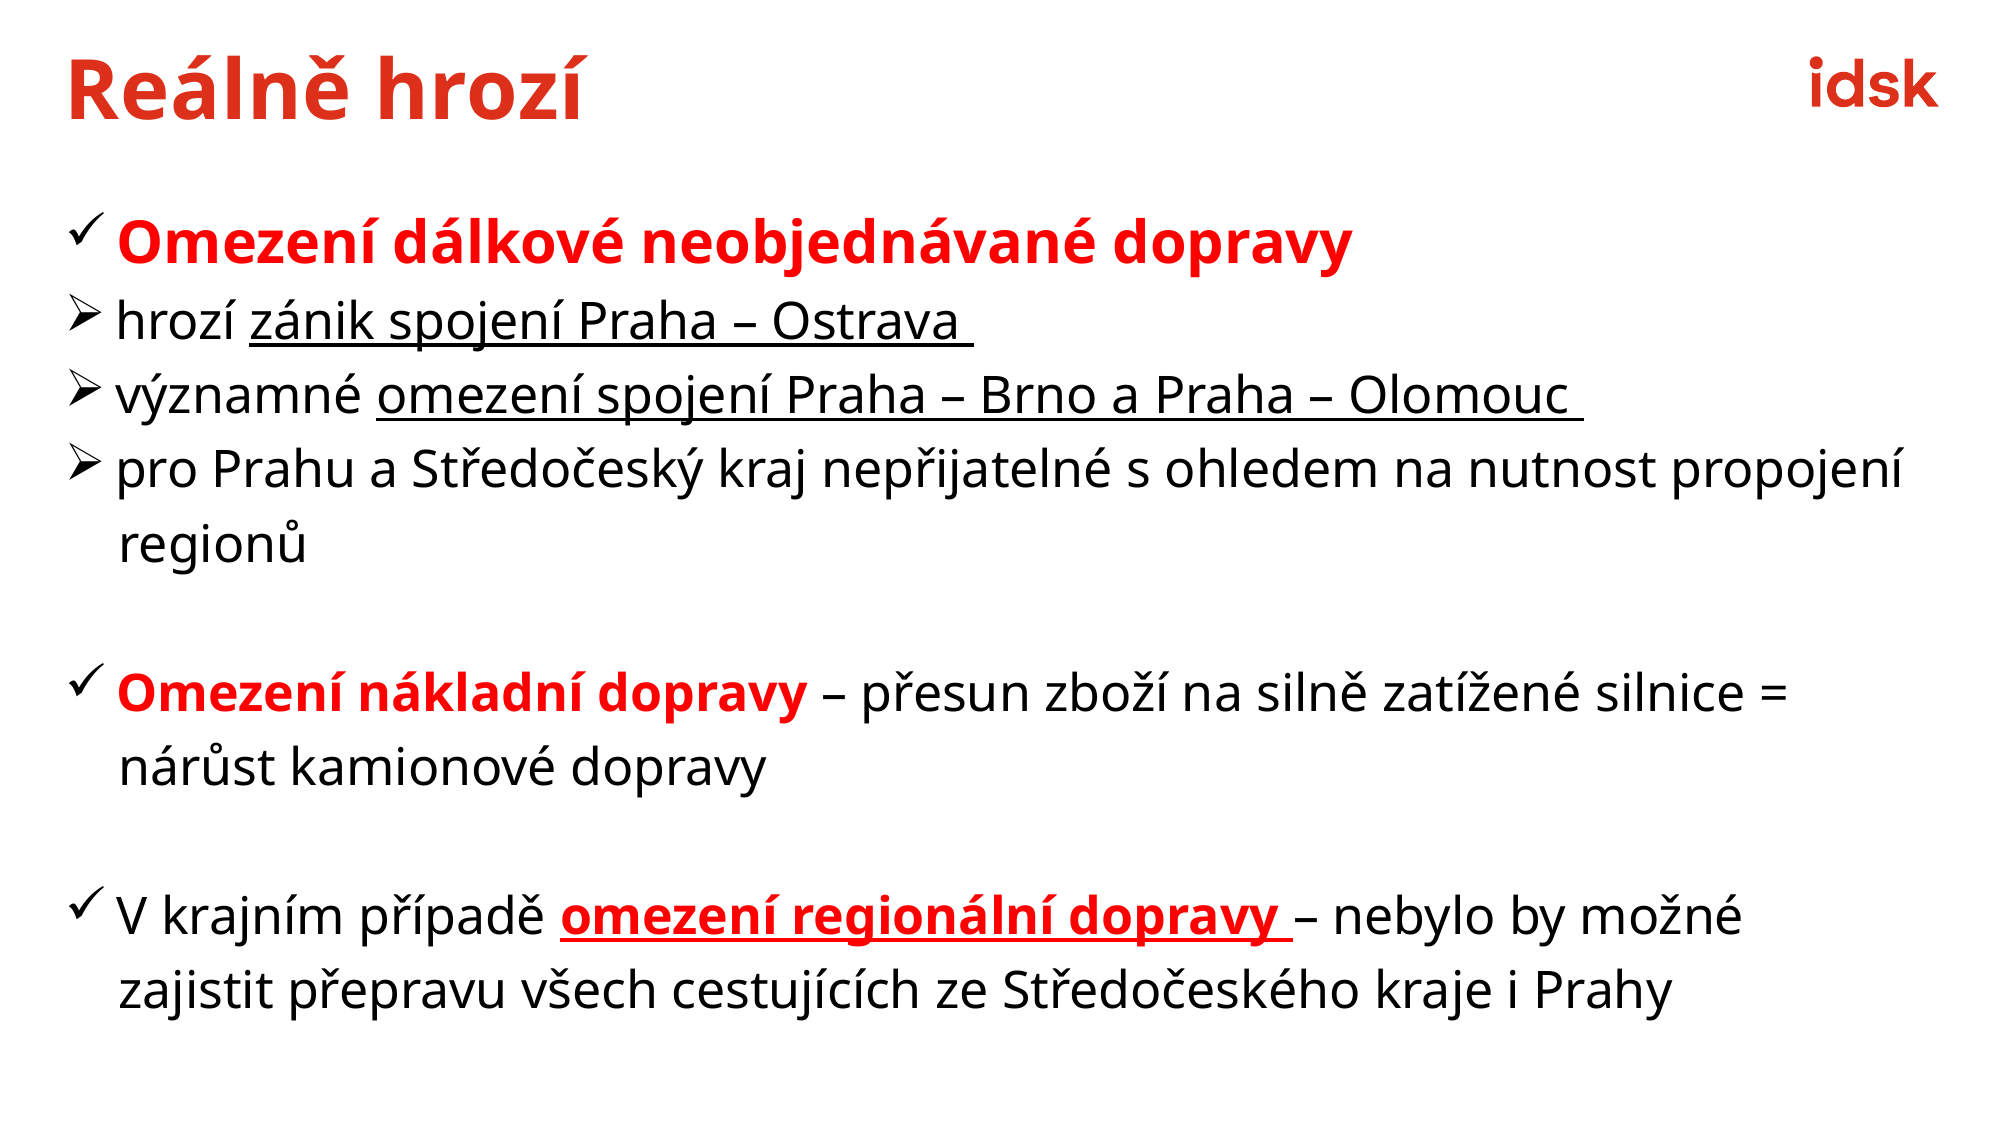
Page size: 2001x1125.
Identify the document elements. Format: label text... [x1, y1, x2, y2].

title Reálně hrozí [64, 51, 1936, 204]
list Omezení dálkové neobjednávané dopravy hrozí zánik spojení Praha – Ostrava významné omezení spojení Praha – Brno a Praha – Olomouc pro Prahu a Středočeský kraj nepřijatelné s ohledem na nutnost propojení regionů Omezení nákladní dopravy – přesun zboží na silně zatížené silnice = nárůst kamionové dopravy V krajním případě omezení regionální dopravy – nebylo by možné zajistit přepravu všech cestujících ze Středočeského kraje i Prahy [64, 204, 1936, 1045]
